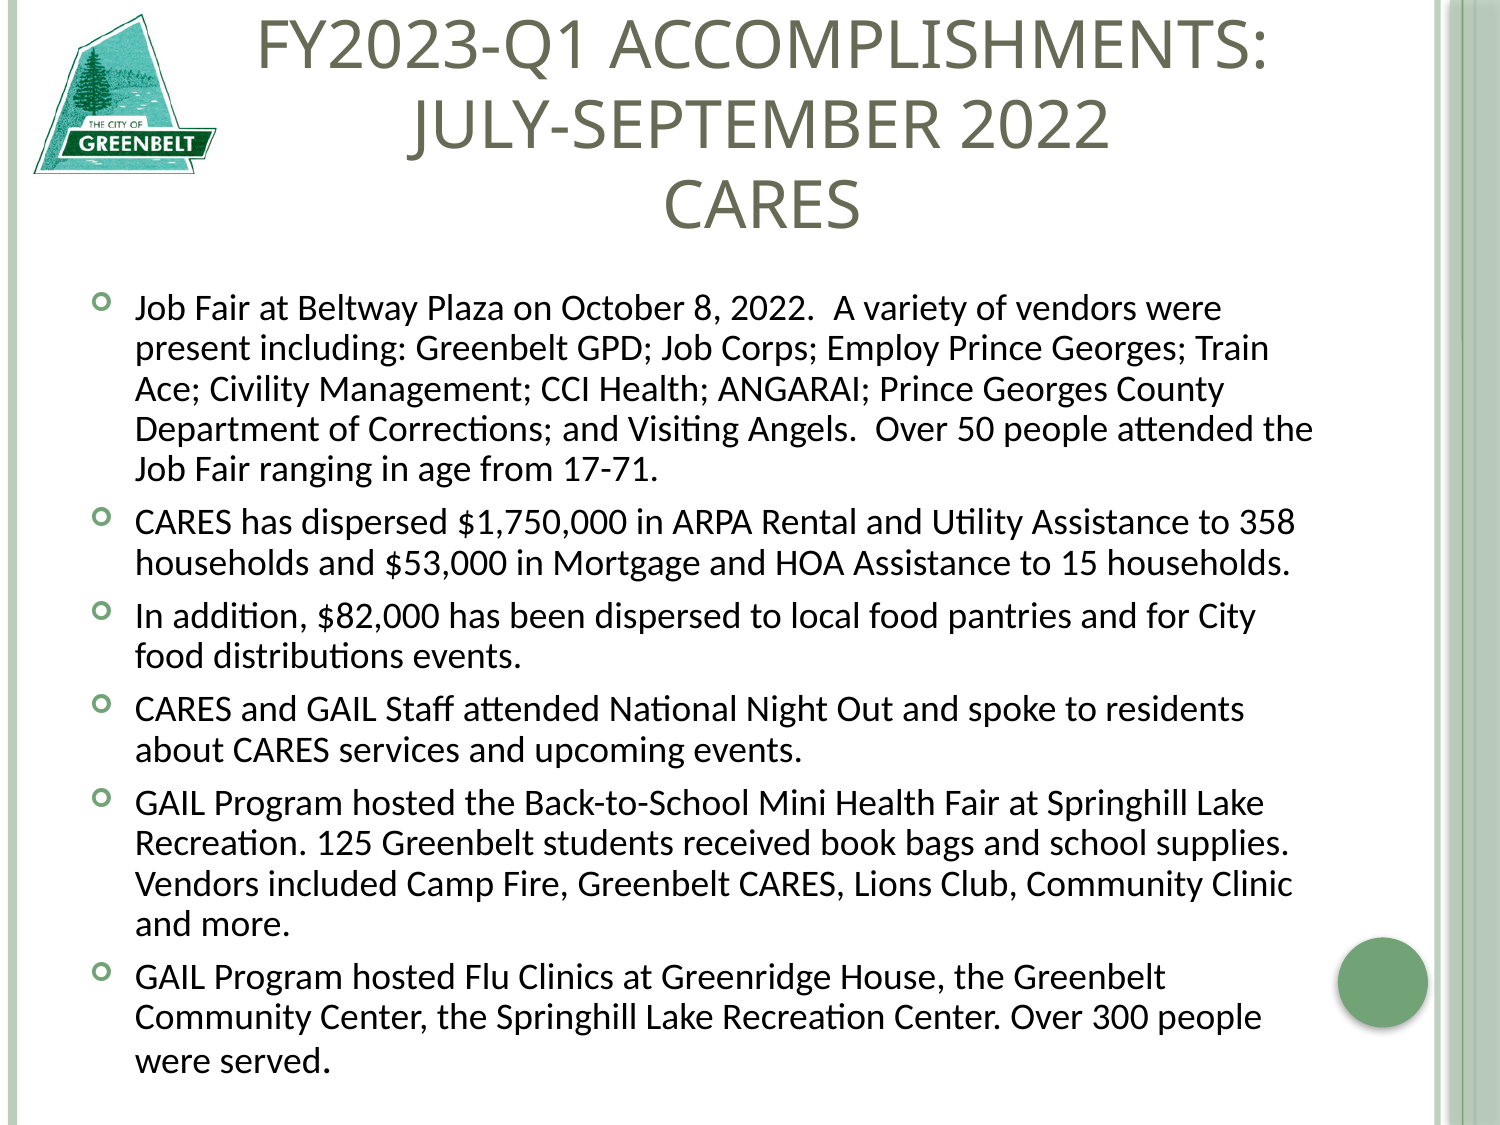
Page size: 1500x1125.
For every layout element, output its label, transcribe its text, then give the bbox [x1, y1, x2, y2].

picture [32, 0, 218, 186]
text_box Job Fair at Beltway Plaza on October 8, 2022. A variety of vendors were present including: Greenbelt GPD; Job Corps; Employ Prince Georges; Train Ace; Civility Management; CCI Health; ANGARAI; Prince Georges County Department of Corrections; and Visiting Angels. Over 50 people attended the Job Fair ranging in age from 17-71. CARES has dispersed $1,750,000 in ARPA Rental and Utility Assistance to 358 households and $53,000 in Mortgage and HOA Assistance to 15 households. In addition, $82,000 has been dispersed to local food pantries and for City food distributions events. CARES and GAIL Staff attended National Night Out and spoke to residents about CARES services and upcoming events. GAIL Program hosted the Back-to-School Mini Health Fair at Springhill Lake Recreation. 125 Greenbelt students received book bags and school supplies. Vendors included Camp Fire, Greenbelt CARES, Lions Club, Community Clinic and more. GAIL Program hosted Flu Clinics at Greenridge House, the Greenbelt Community Center, the Springhill Lake Recreation Center. Over 300 people were served. [74, 280, 1350, 1091]
list [24, 275, 1325, 1100]
text_box FY2023-Q1 Accomplishments: July-September 2022 CARES [124, 12, 1400, 232]
